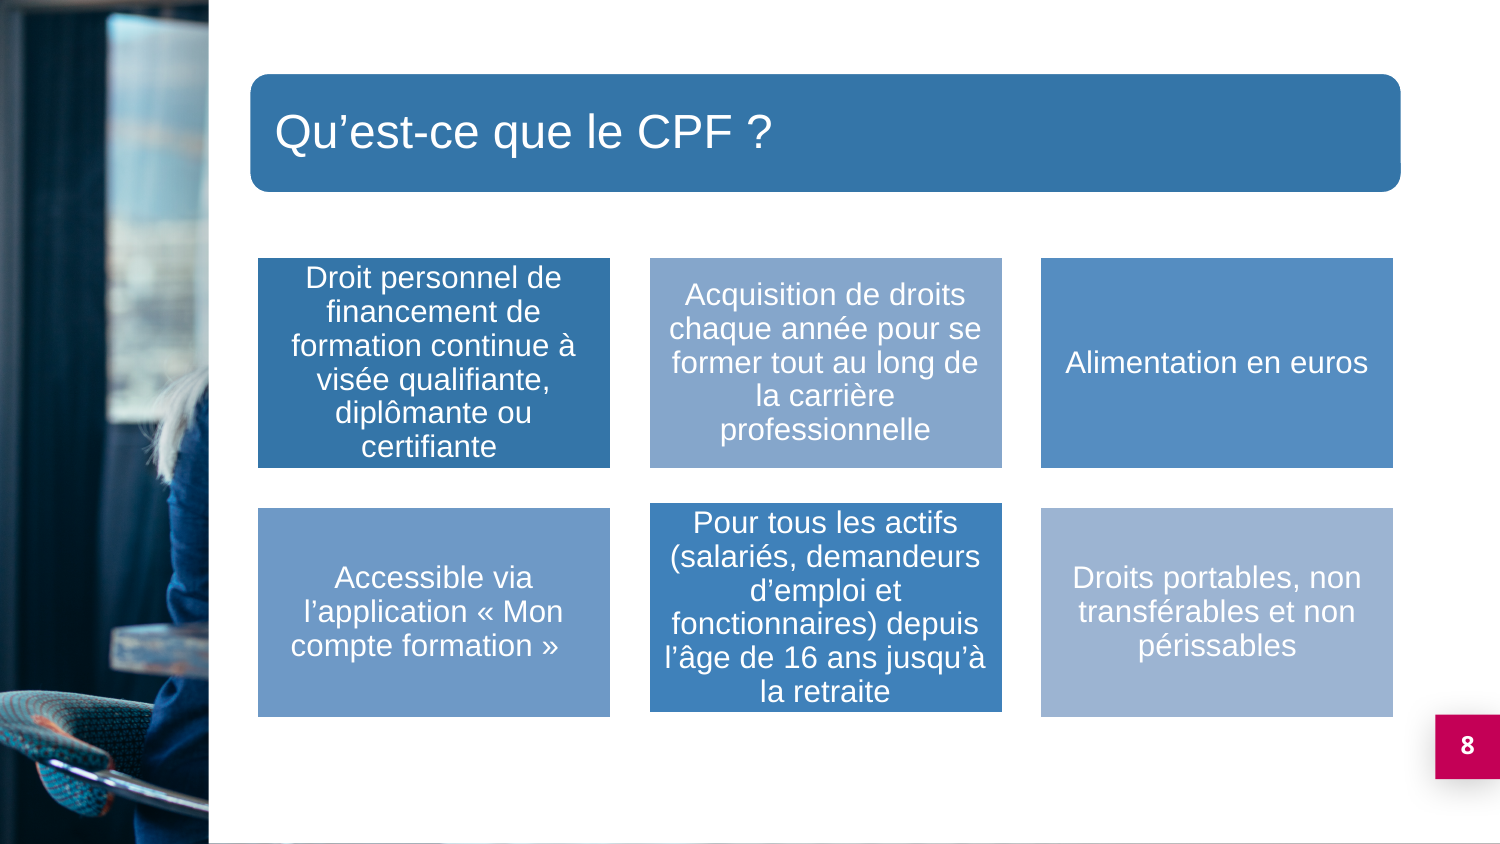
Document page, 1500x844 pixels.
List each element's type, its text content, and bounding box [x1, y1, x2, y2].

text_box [255, 228, 1396, 748]
picture [0, 0, 208, 844]
slide_number 8 [1435, 714, 1500, 780]
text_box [248, 0, 1404, 646]
